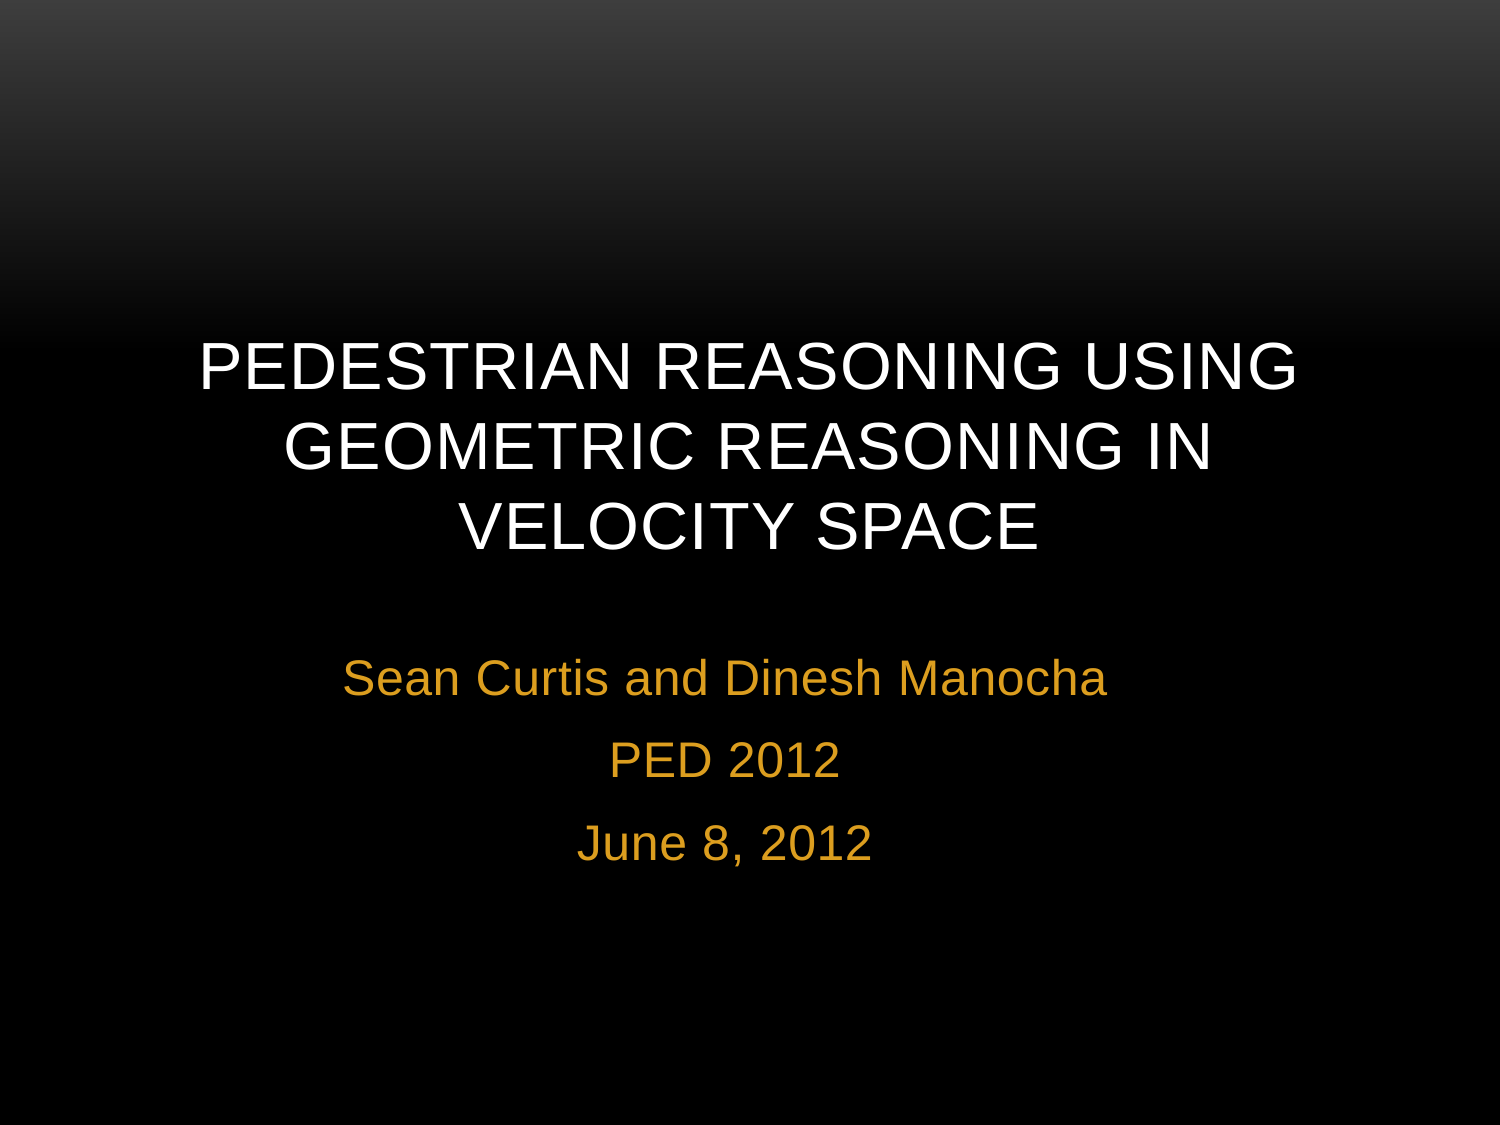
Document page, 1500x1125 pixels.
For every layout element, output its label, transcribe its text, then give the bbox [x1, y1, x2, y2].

title Pedestrian Reasoning using geometric reasoning in velocity space [112, 329, 1388, 571]
subtitle Sean Curtis and Dinesh Manocha PED 2012 June 8, 2012 [200, 637, 1250, 925]
